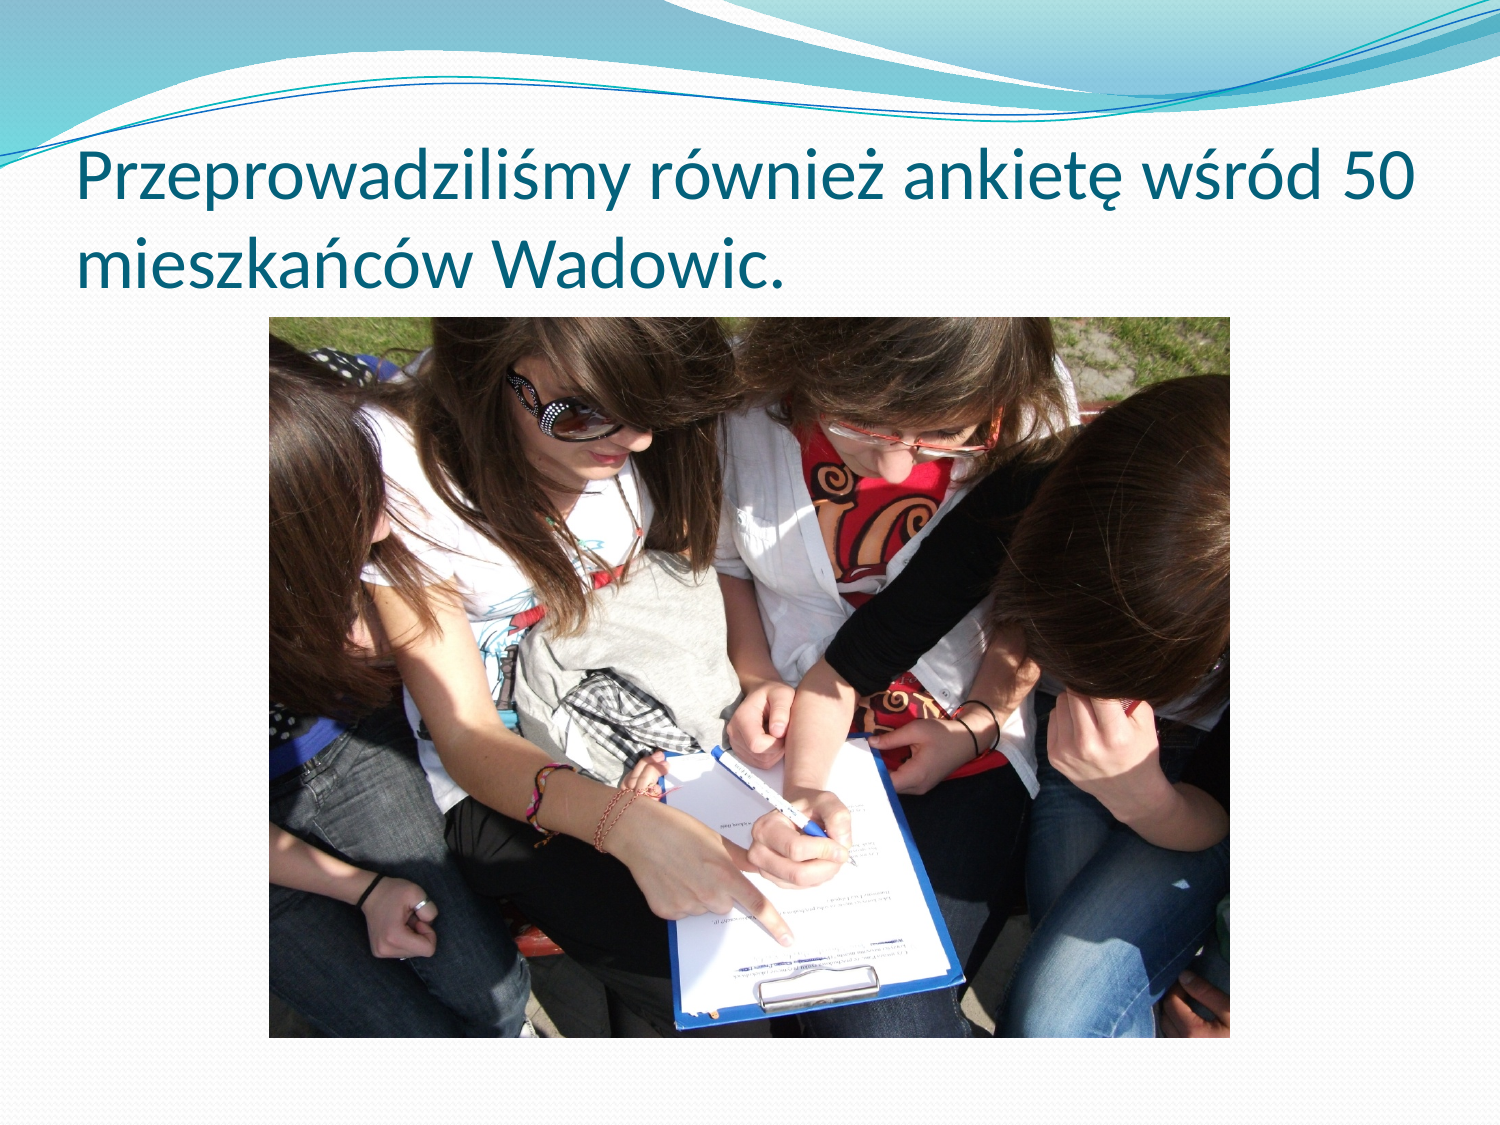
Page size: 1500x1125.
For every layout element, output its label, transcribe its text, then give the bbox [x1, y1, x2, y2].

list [269, 317, 1231, 1038]
title Przeprowadziliśmy również ankietę wśród 50 mieszkańców Wadowic. [75, 115, 1425, 303]
